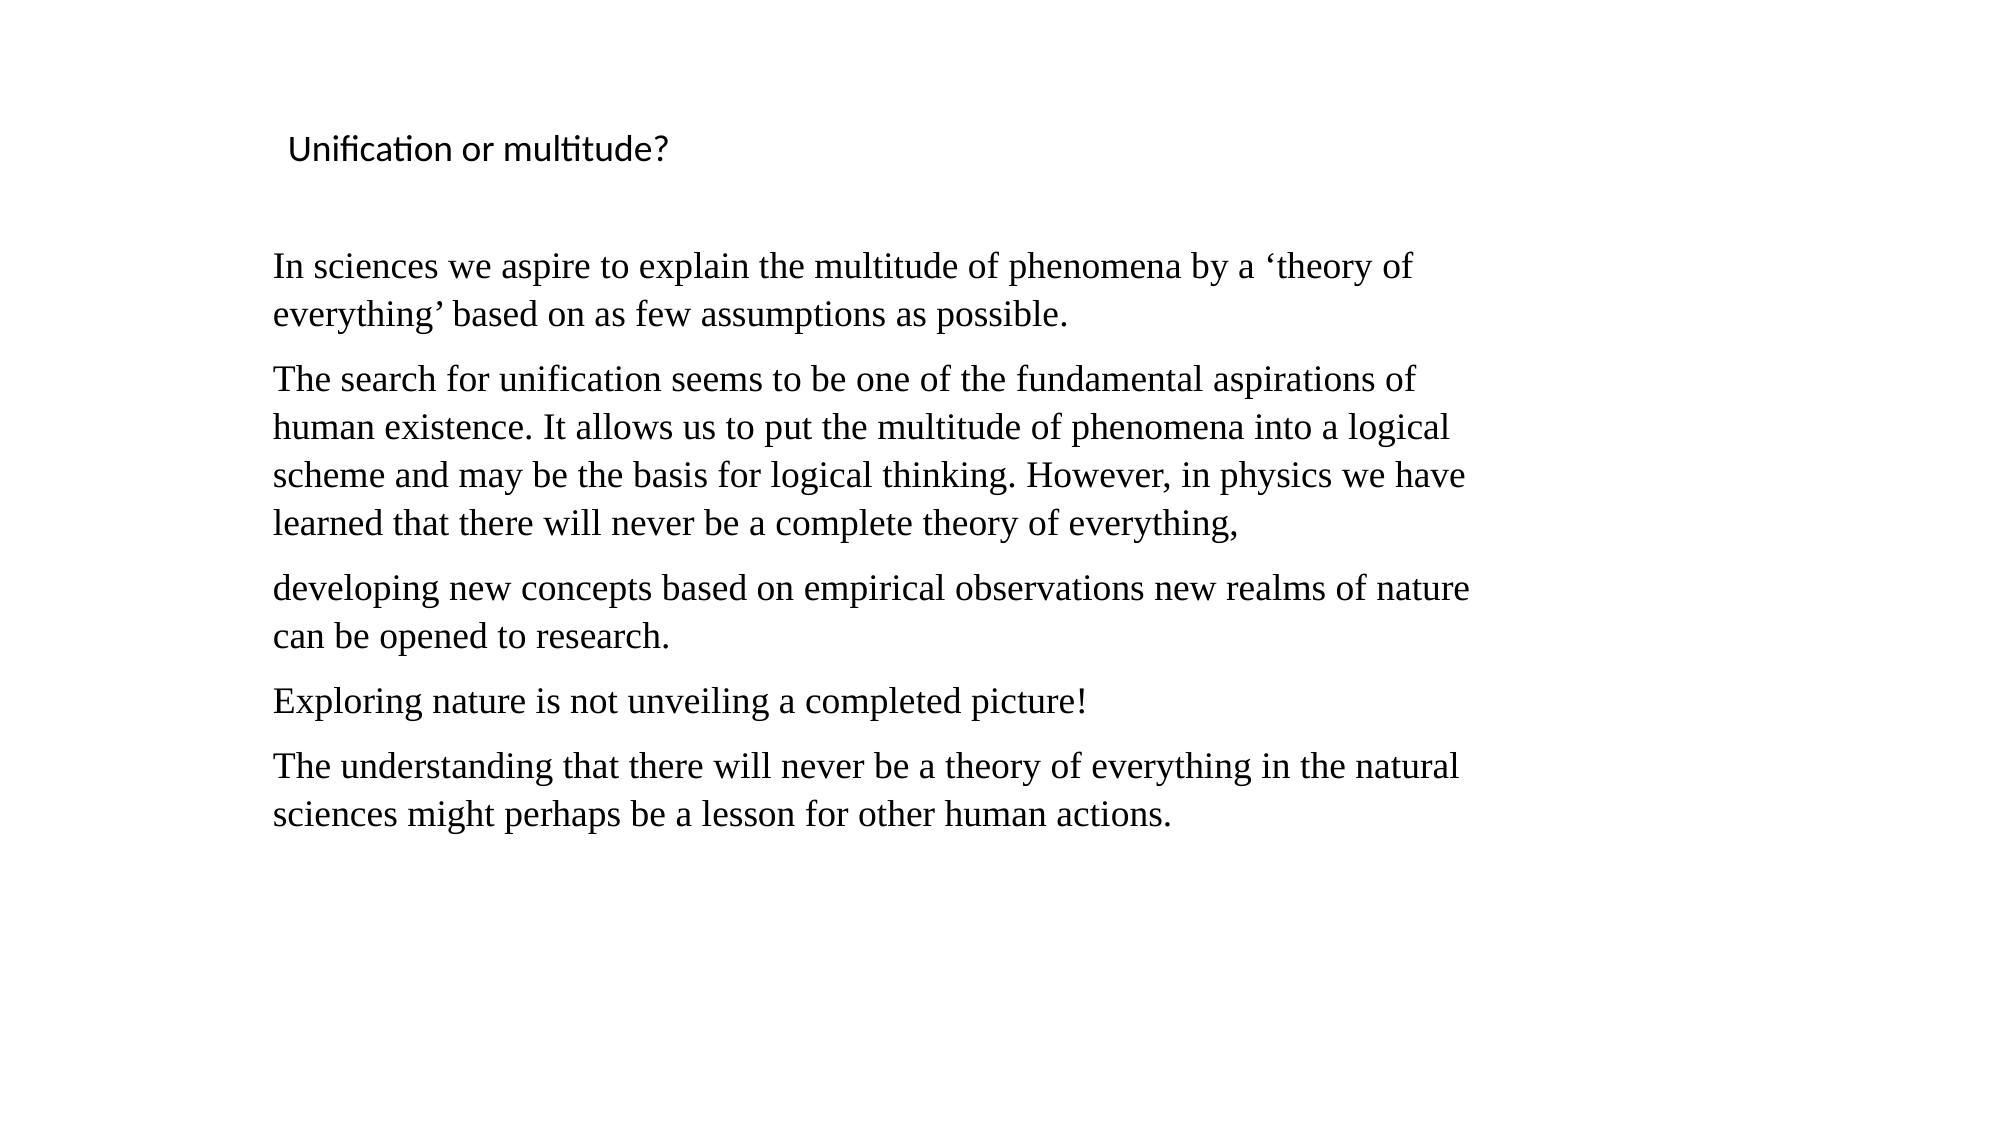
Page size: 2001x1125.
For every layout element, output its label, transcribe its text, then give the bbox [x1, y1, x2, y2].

text_box In sciences we aspire to explain the multitude of phenomena by a ‘theory of everything’ based on as few assumptions as possible. The search for unification seems to be one of the fundamental aspirations of human existence. It allows us to put the multitude of phenomena into a logical scheme and may be the basis for logical thinking. However, in physics we have learned that there will never be a complete theory of everything, developing new concepts based on empirical observations new realms of nature can be opened to research. Exploring nature is not unveiling a completed picture! The understanding that there will never be a theory of everything in the natural sciences might perhaps be a lesson for other human actions. [258, 230, 1500, 842]
text_box Unification or multitude? [273, 116, 1080, 177]
